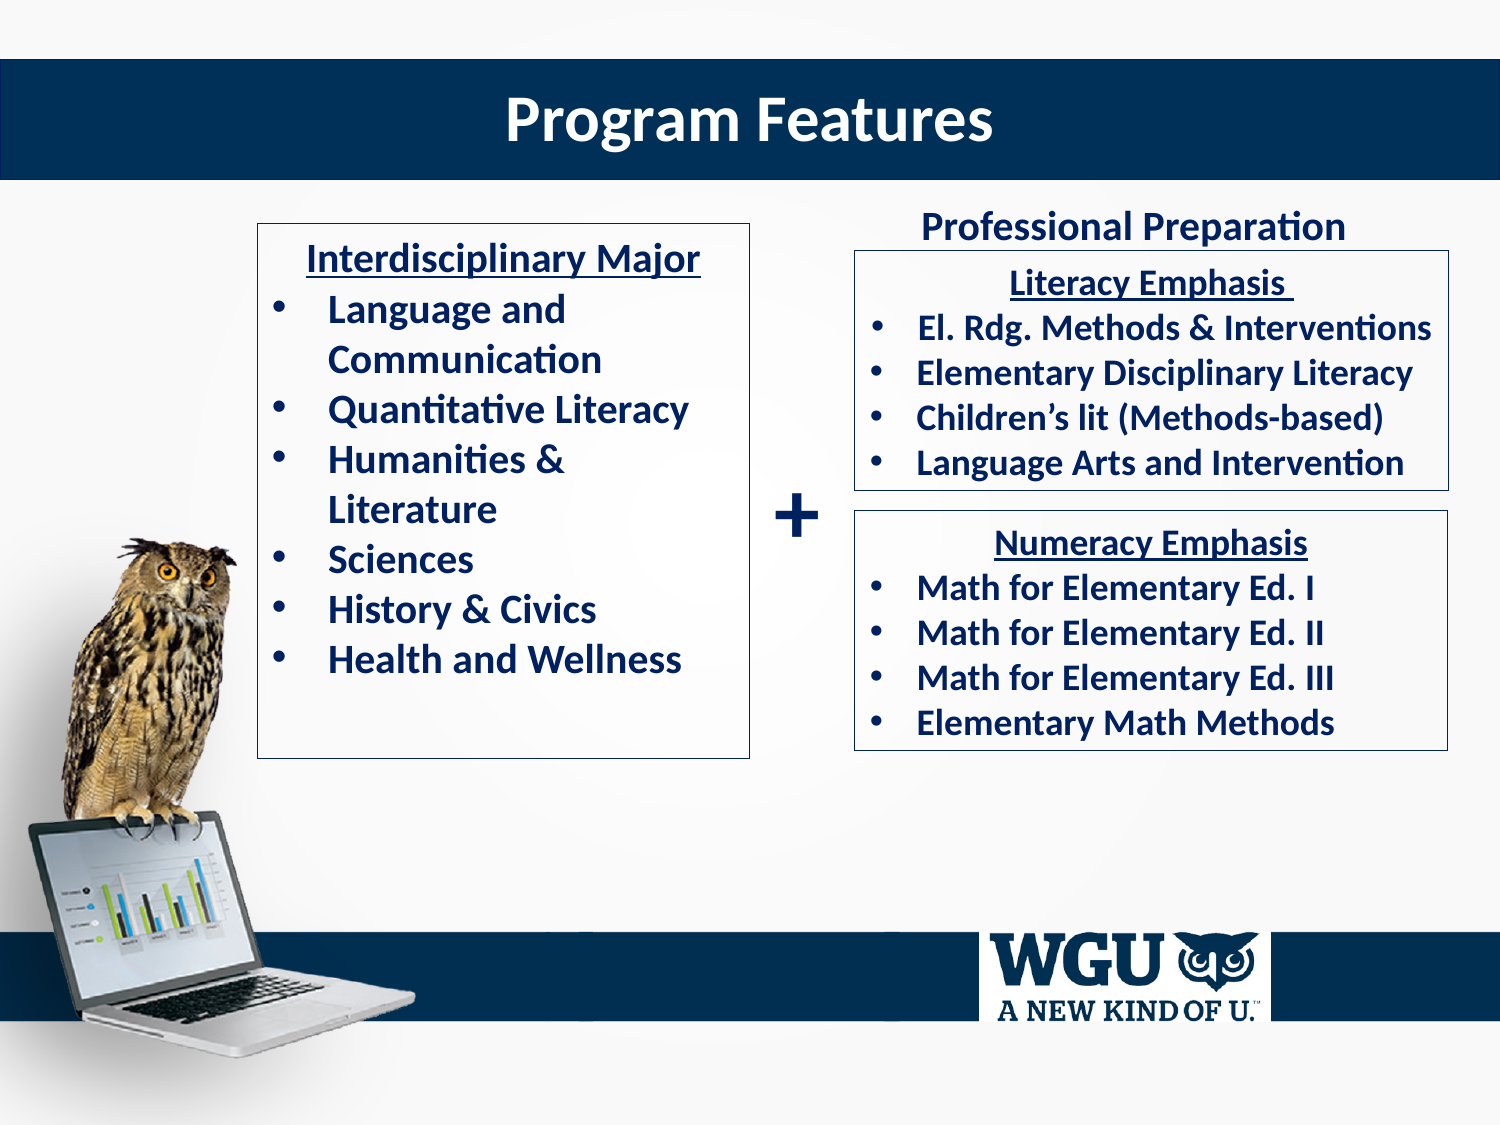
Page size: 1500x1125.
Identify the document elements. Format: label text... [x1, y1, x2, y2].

text_box Literacy Emphasis El. Rdg. Methods & Interventions Elementary Disciplinary Literacy Children’s lit (Methods-based) Language Arts and Intervention [854, 250, 1449, 491]
title Program Features [0, 59, 1500, 180]
text_box + [725, 445, 871, 570]
text_box Professional Preparation [871, 191, 1397, 256]
text_box Interdisciplinary Major Language and Communication Quantitative Literacy Humanities & Literature Sciences History & Civics Health and Wellness [257, 223, 750, 759]
picture [0, 180, 1500, 1125]
text_box Numeracy Emphasis Math for Elementary Ed. I Math for Elementary Ed. II Math for Elementary Ed. III Elementary Math Methods [854, 510, 1448, 751]
picture [0, 0, 1500, 59]
